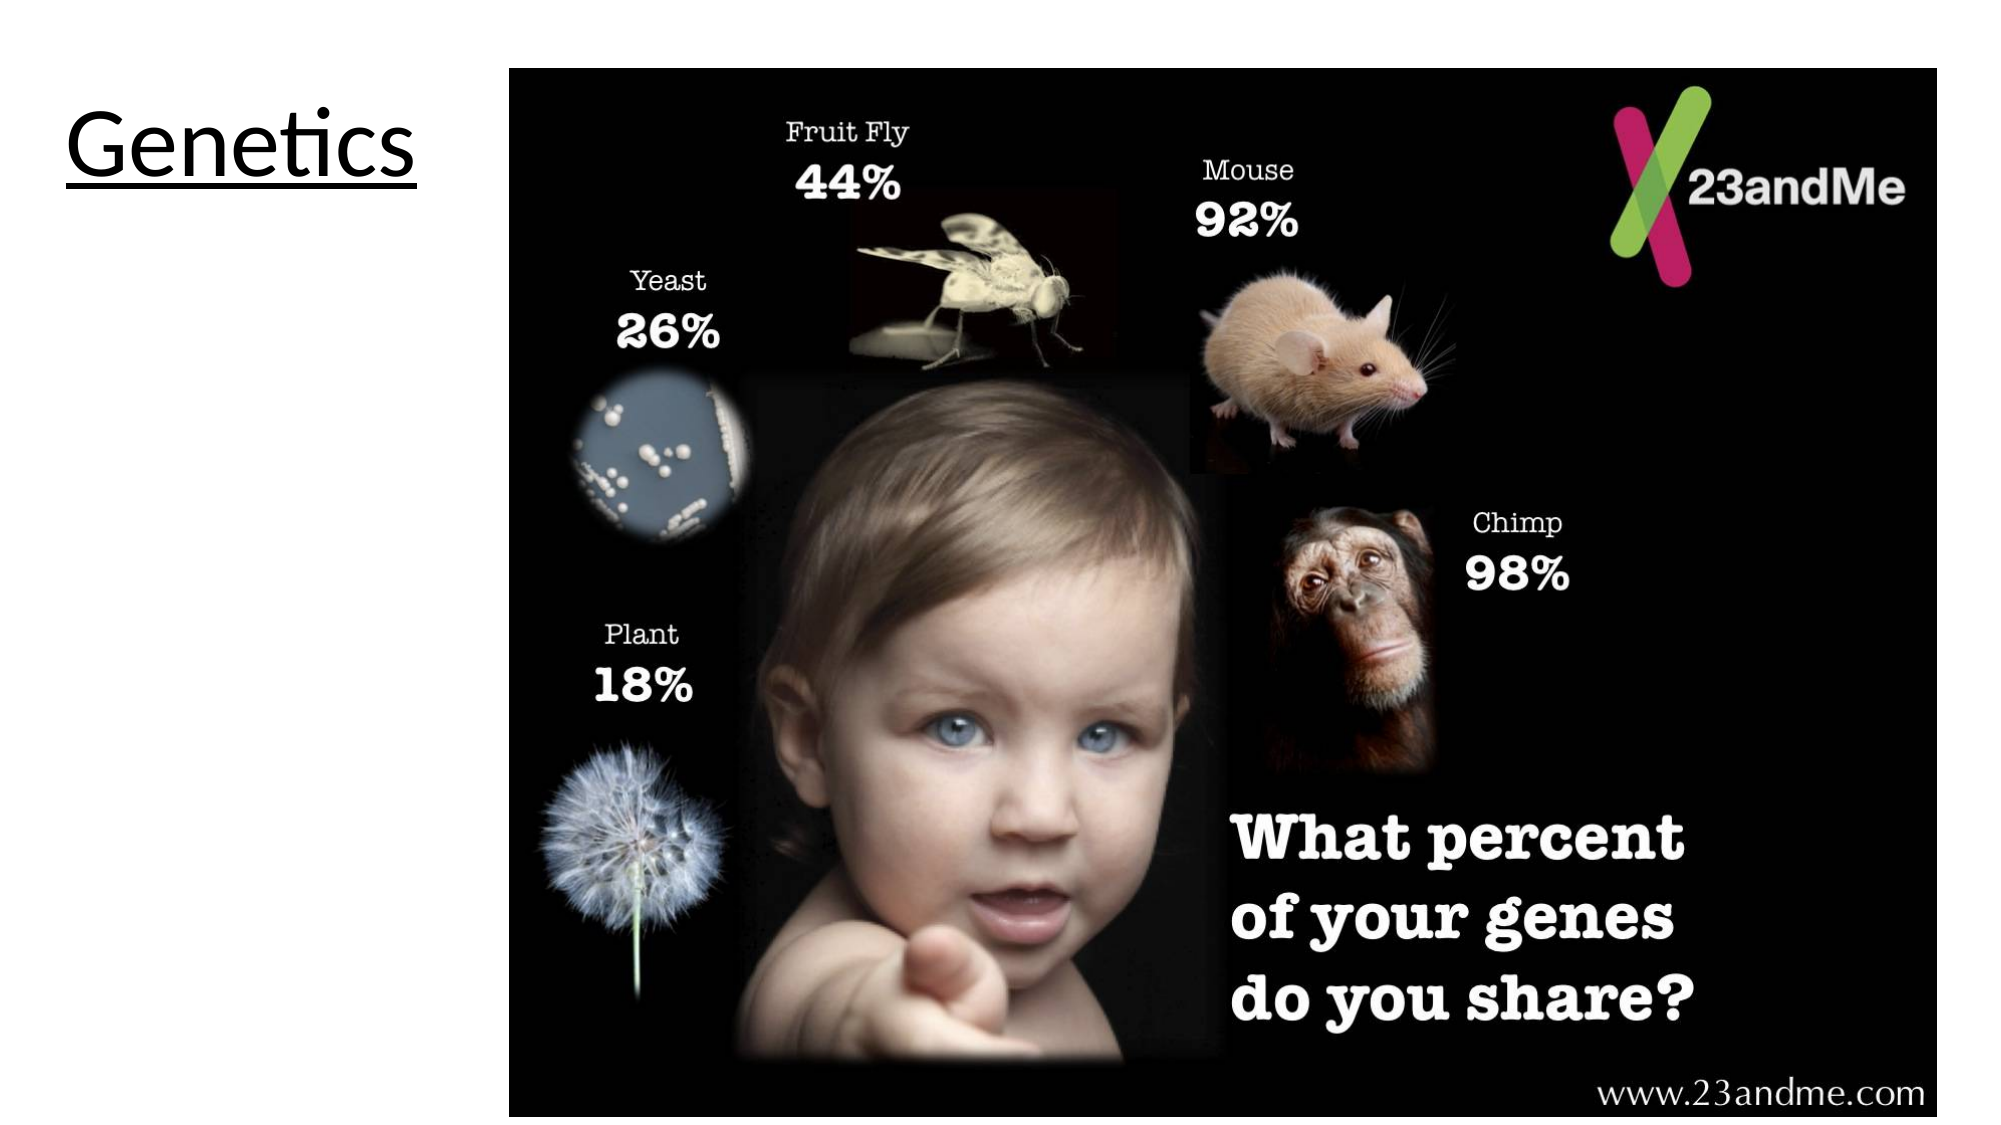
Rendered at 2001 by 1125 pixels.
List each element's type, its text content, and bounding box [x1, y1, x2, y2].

picture [509, 68, 1937, 1117]
text_box Genetics [50, 68, 433, 204]
